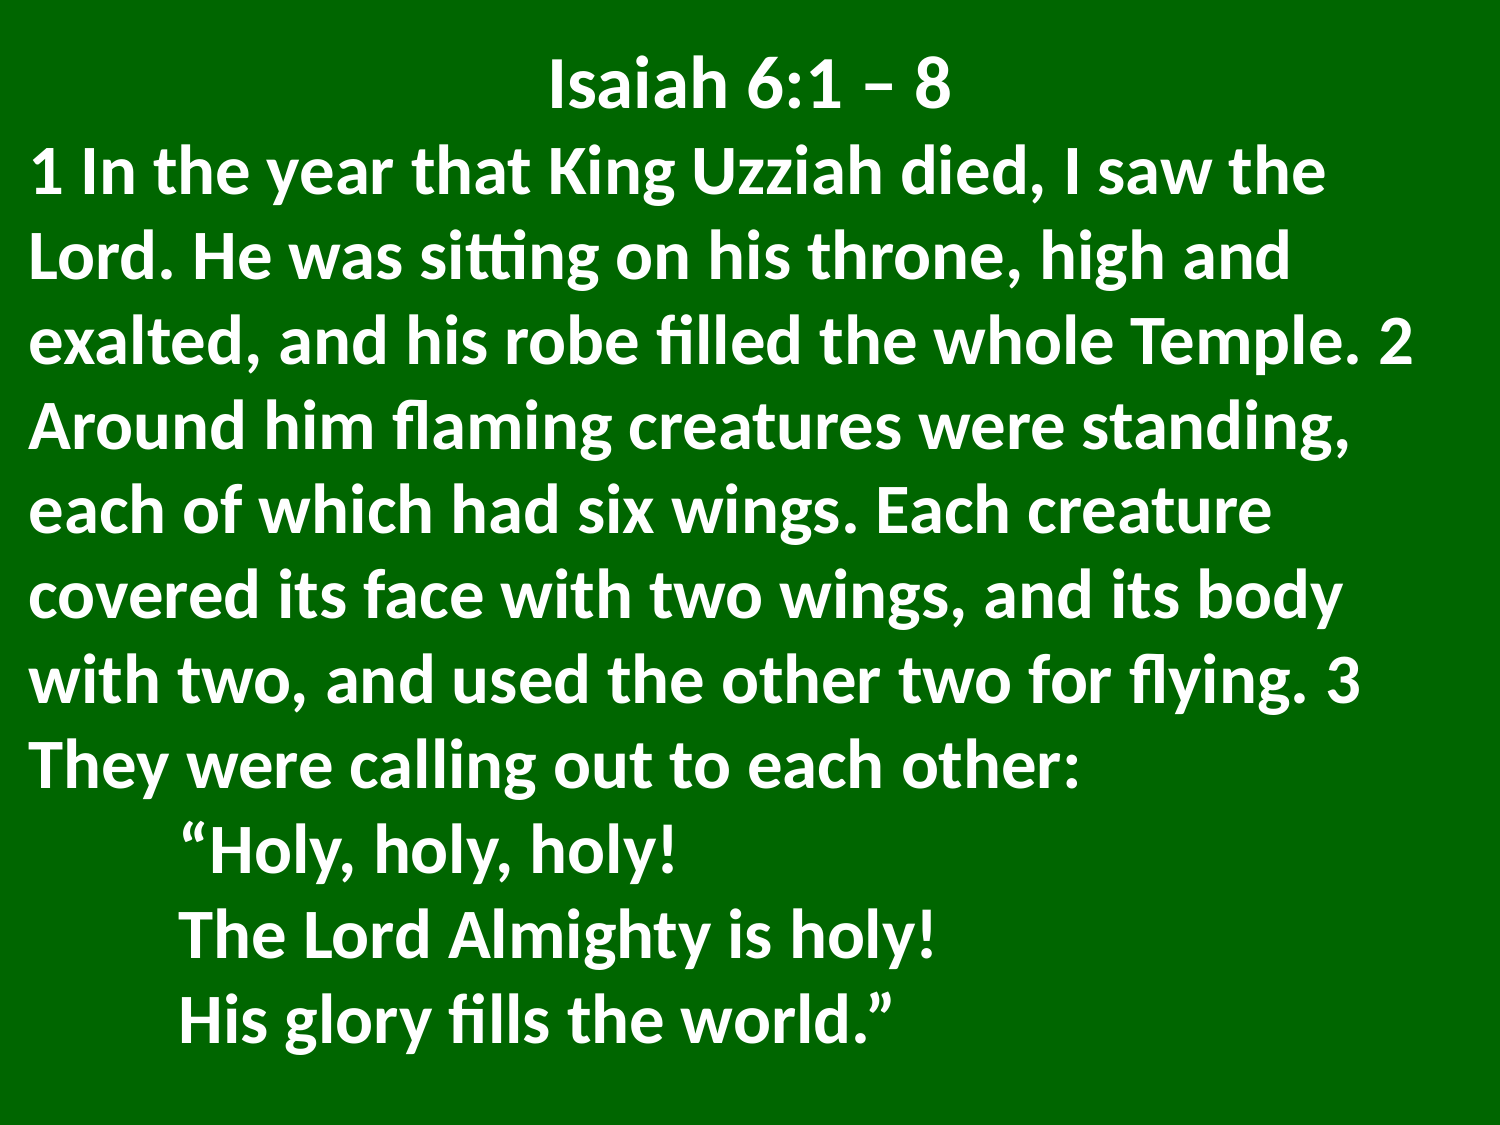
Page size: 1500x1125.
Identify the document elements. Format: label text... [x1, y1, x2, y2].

subtitle Isaiah 6:1 – 8 1 In the year that King Uzziah died, I saw the Lord. He was sitting on his throne, high and exalted, and his robe filled the whole Temple. 2 Around him flaming creatures were standing, each of which had six wings. Each creature covered its face with two wings, and its body with two, and used the other two for flying. 3 They were calling out to each other: “Holy, holy, holy! The Lord Almighty is holy! His glory fills the world.” [13, 26, 1487, 1112]
